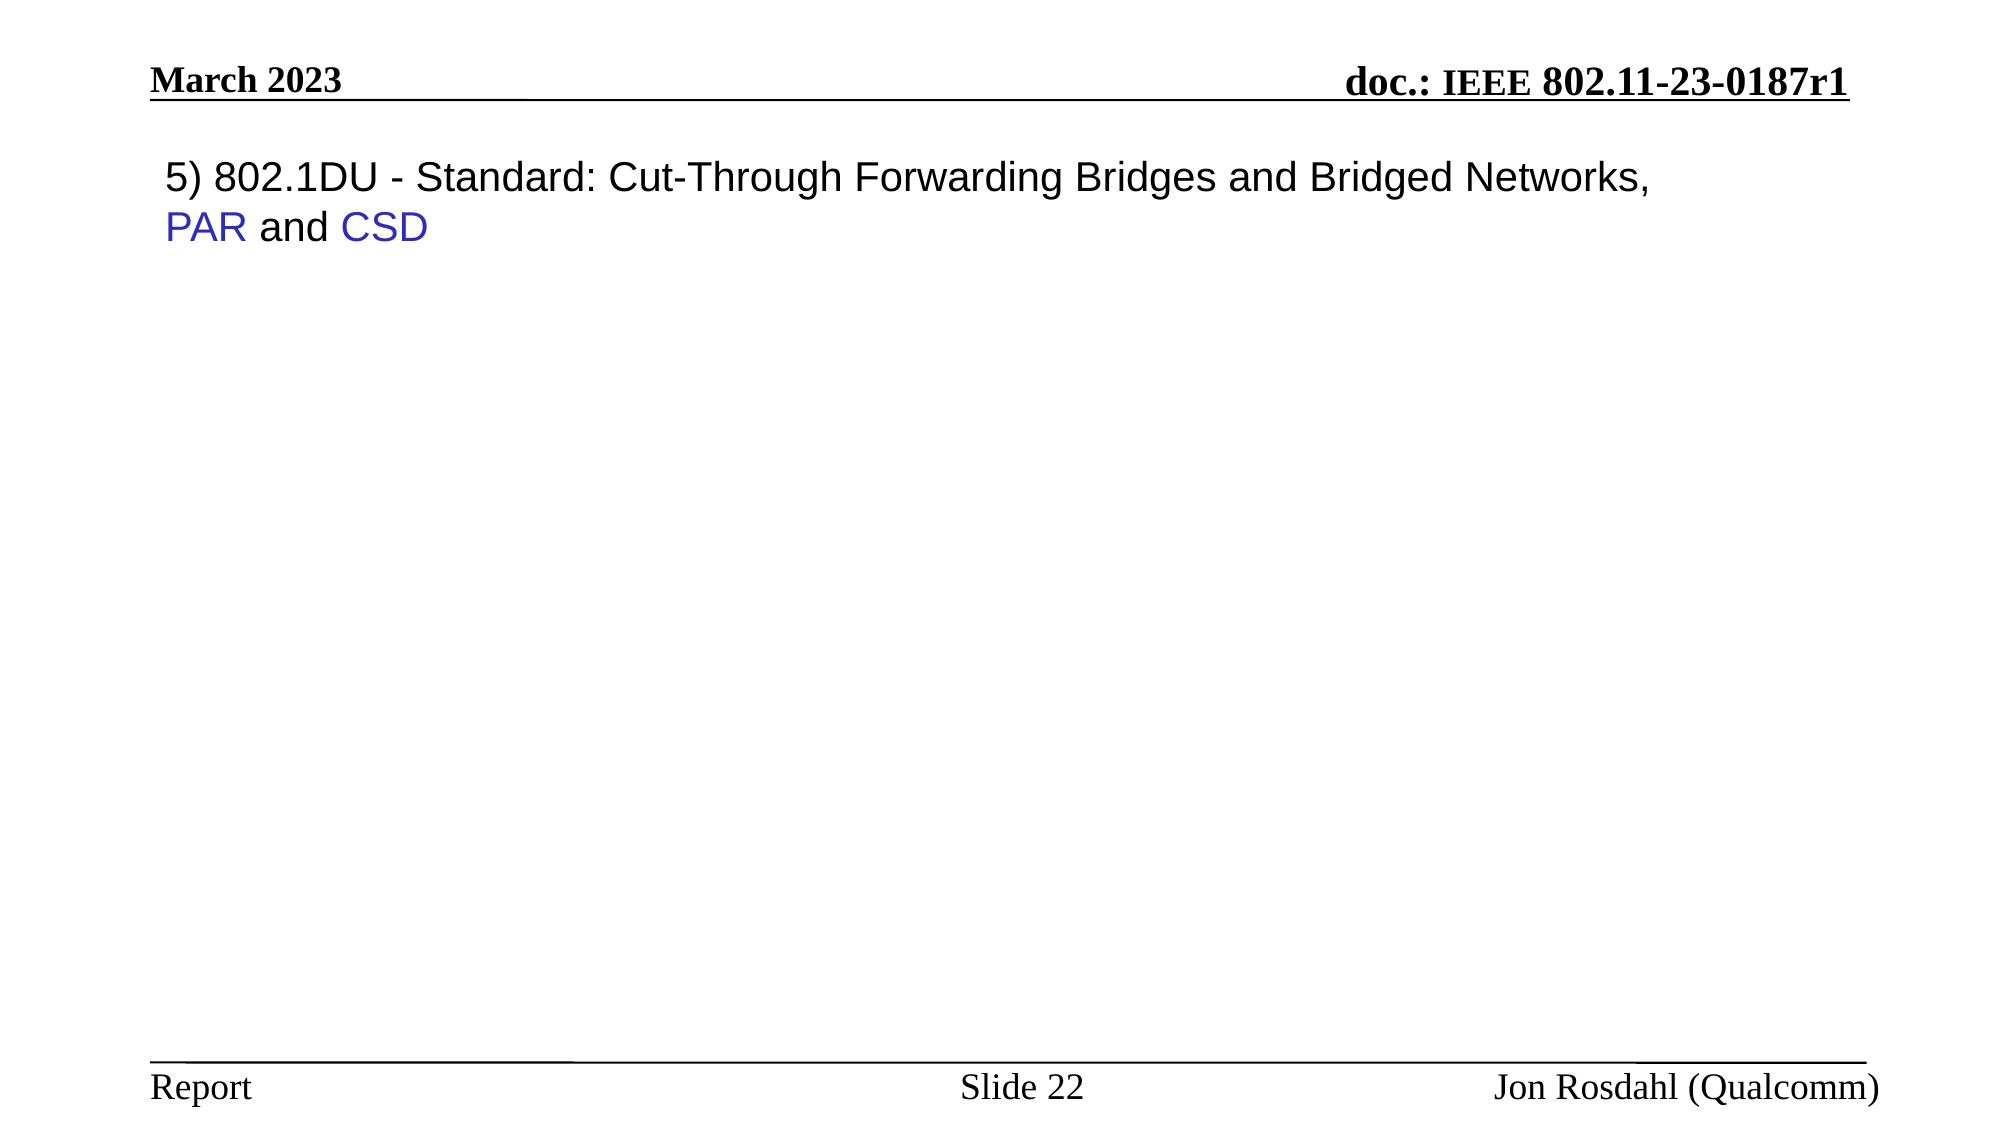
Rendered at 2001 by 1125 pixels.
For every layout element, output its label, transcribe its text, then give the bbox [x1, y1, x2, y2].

slide_number Slide 22 [950, 1061, 1095, 1125]
footer Jon Rosdahl (Qualcomm) [1436, 1061, 1881, 1108]
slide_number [149, 49, 431, 100]
title 5) 802.1DU - Standard: Cut-Through Forwarding Bridges and Bridged Networks, PAR and CSD [149, 112, 1850, 288]
